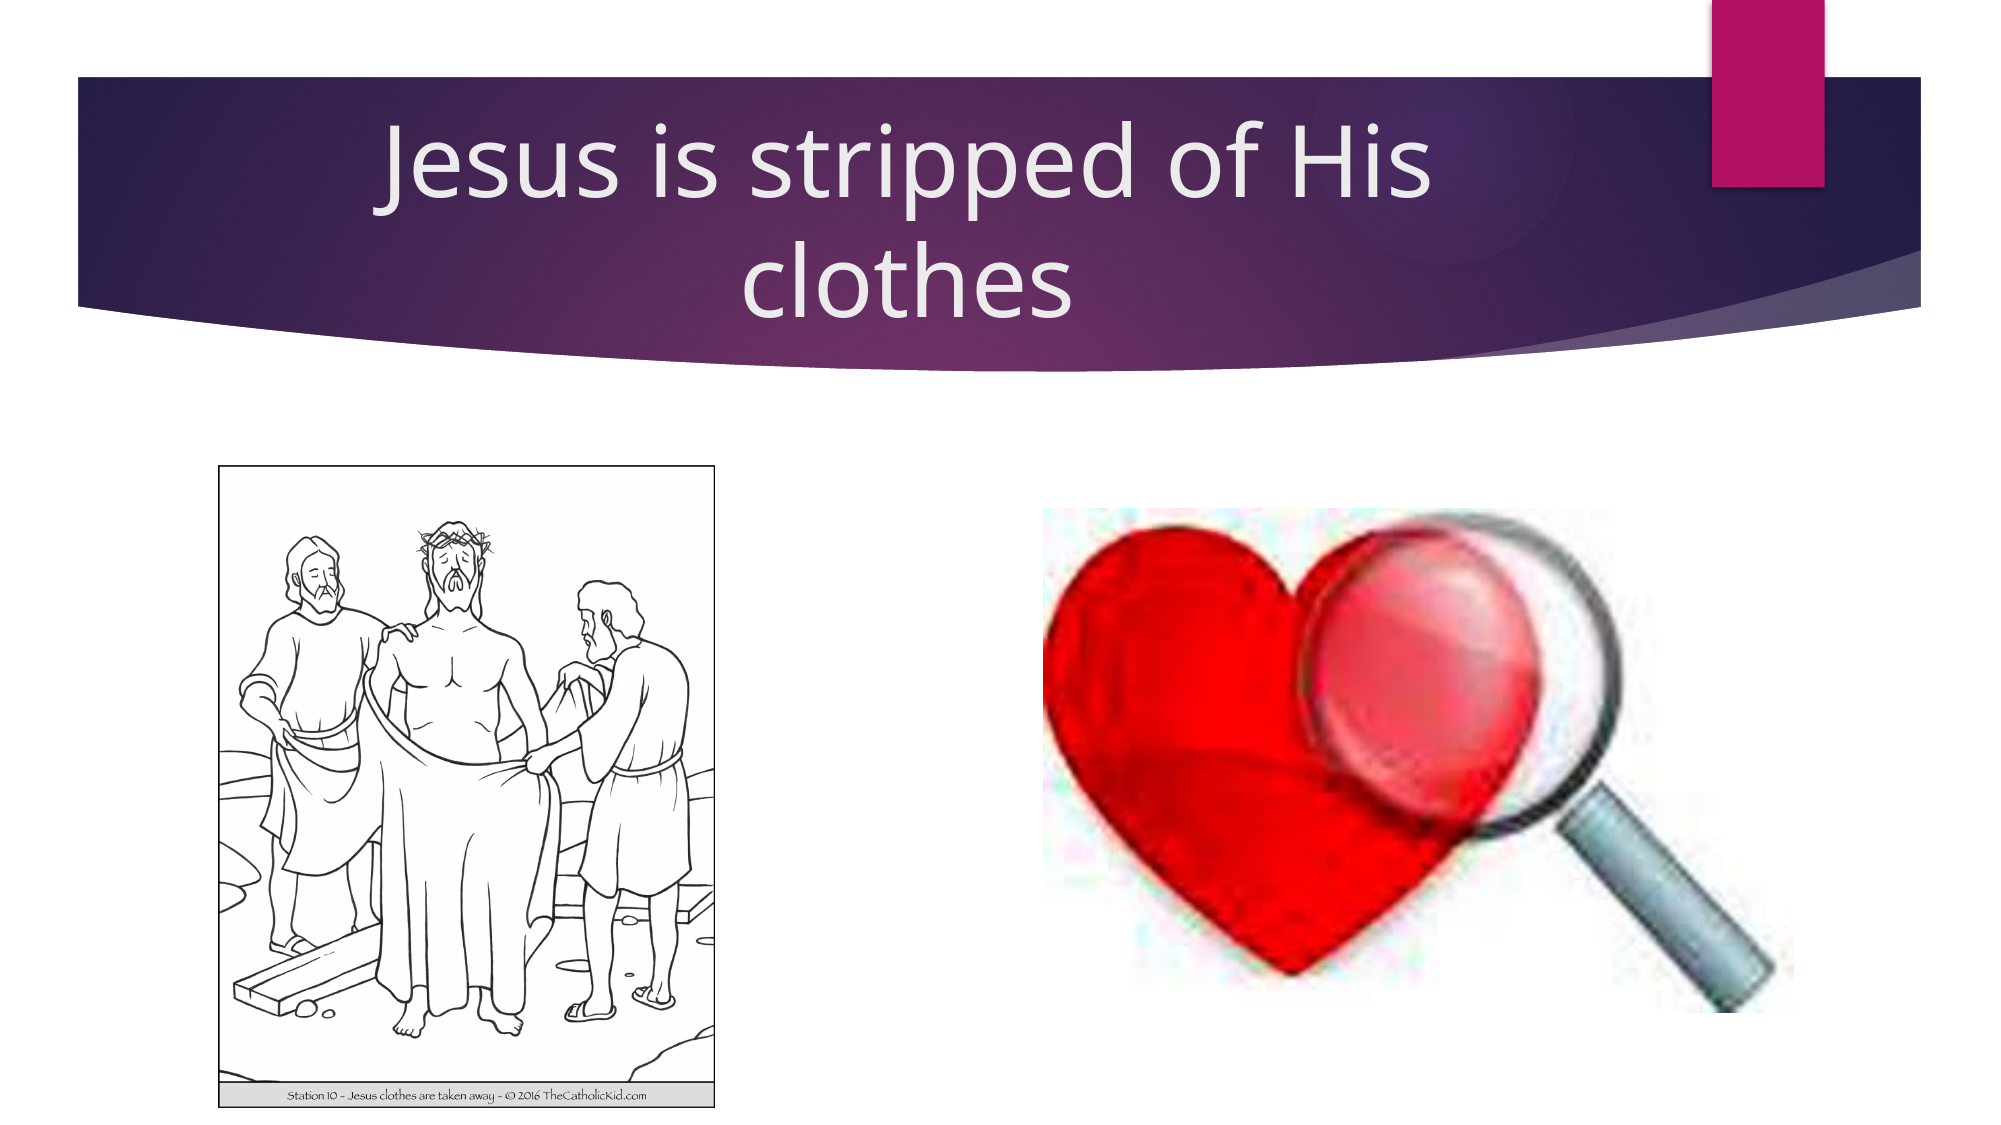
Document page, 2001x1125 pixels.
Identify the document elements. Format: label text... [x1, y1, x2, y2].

title Jesus is stripped of His clothes [189, 159, 1627, 276]
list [218, 465, 715, 1108]
picture [1043, 508, 1794, 1013]
